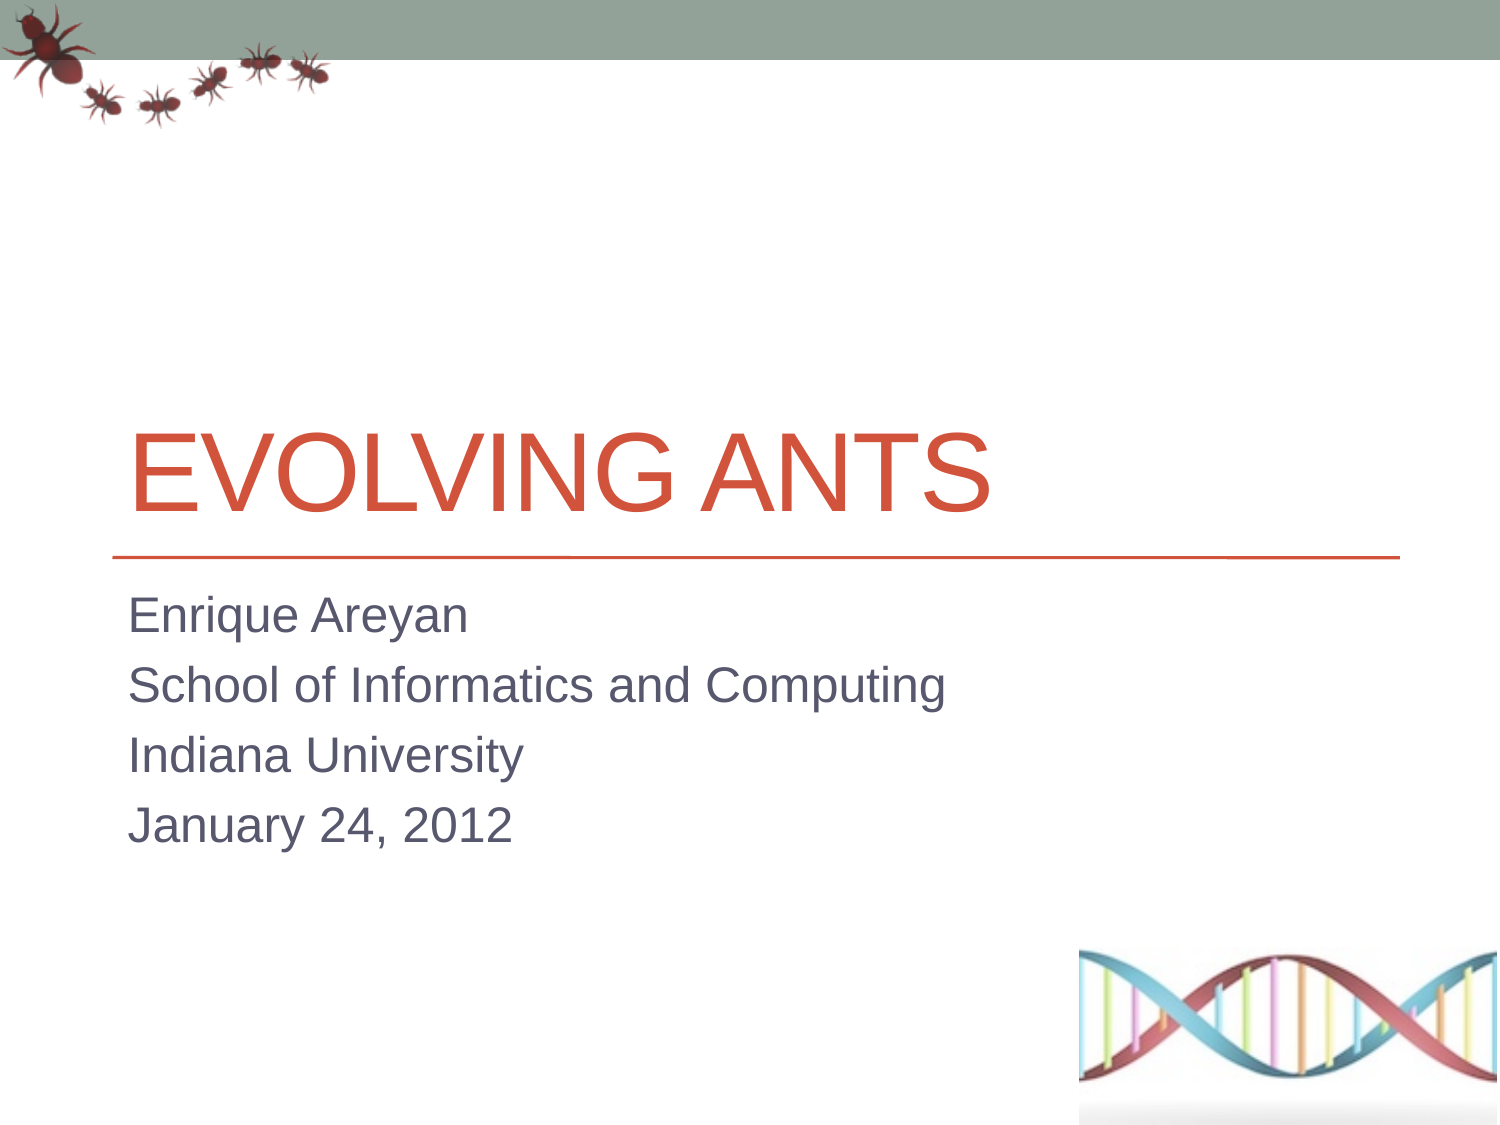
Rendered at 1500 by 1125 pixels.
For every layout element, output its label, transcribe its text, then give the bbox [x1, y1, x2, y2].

title Evolving Ants [112, 224, 1400, 542]
subtitle Enrique Areyan School of Informatics and Computing Indiana University January 24, 2012 [112, 575, 1163, 863]
